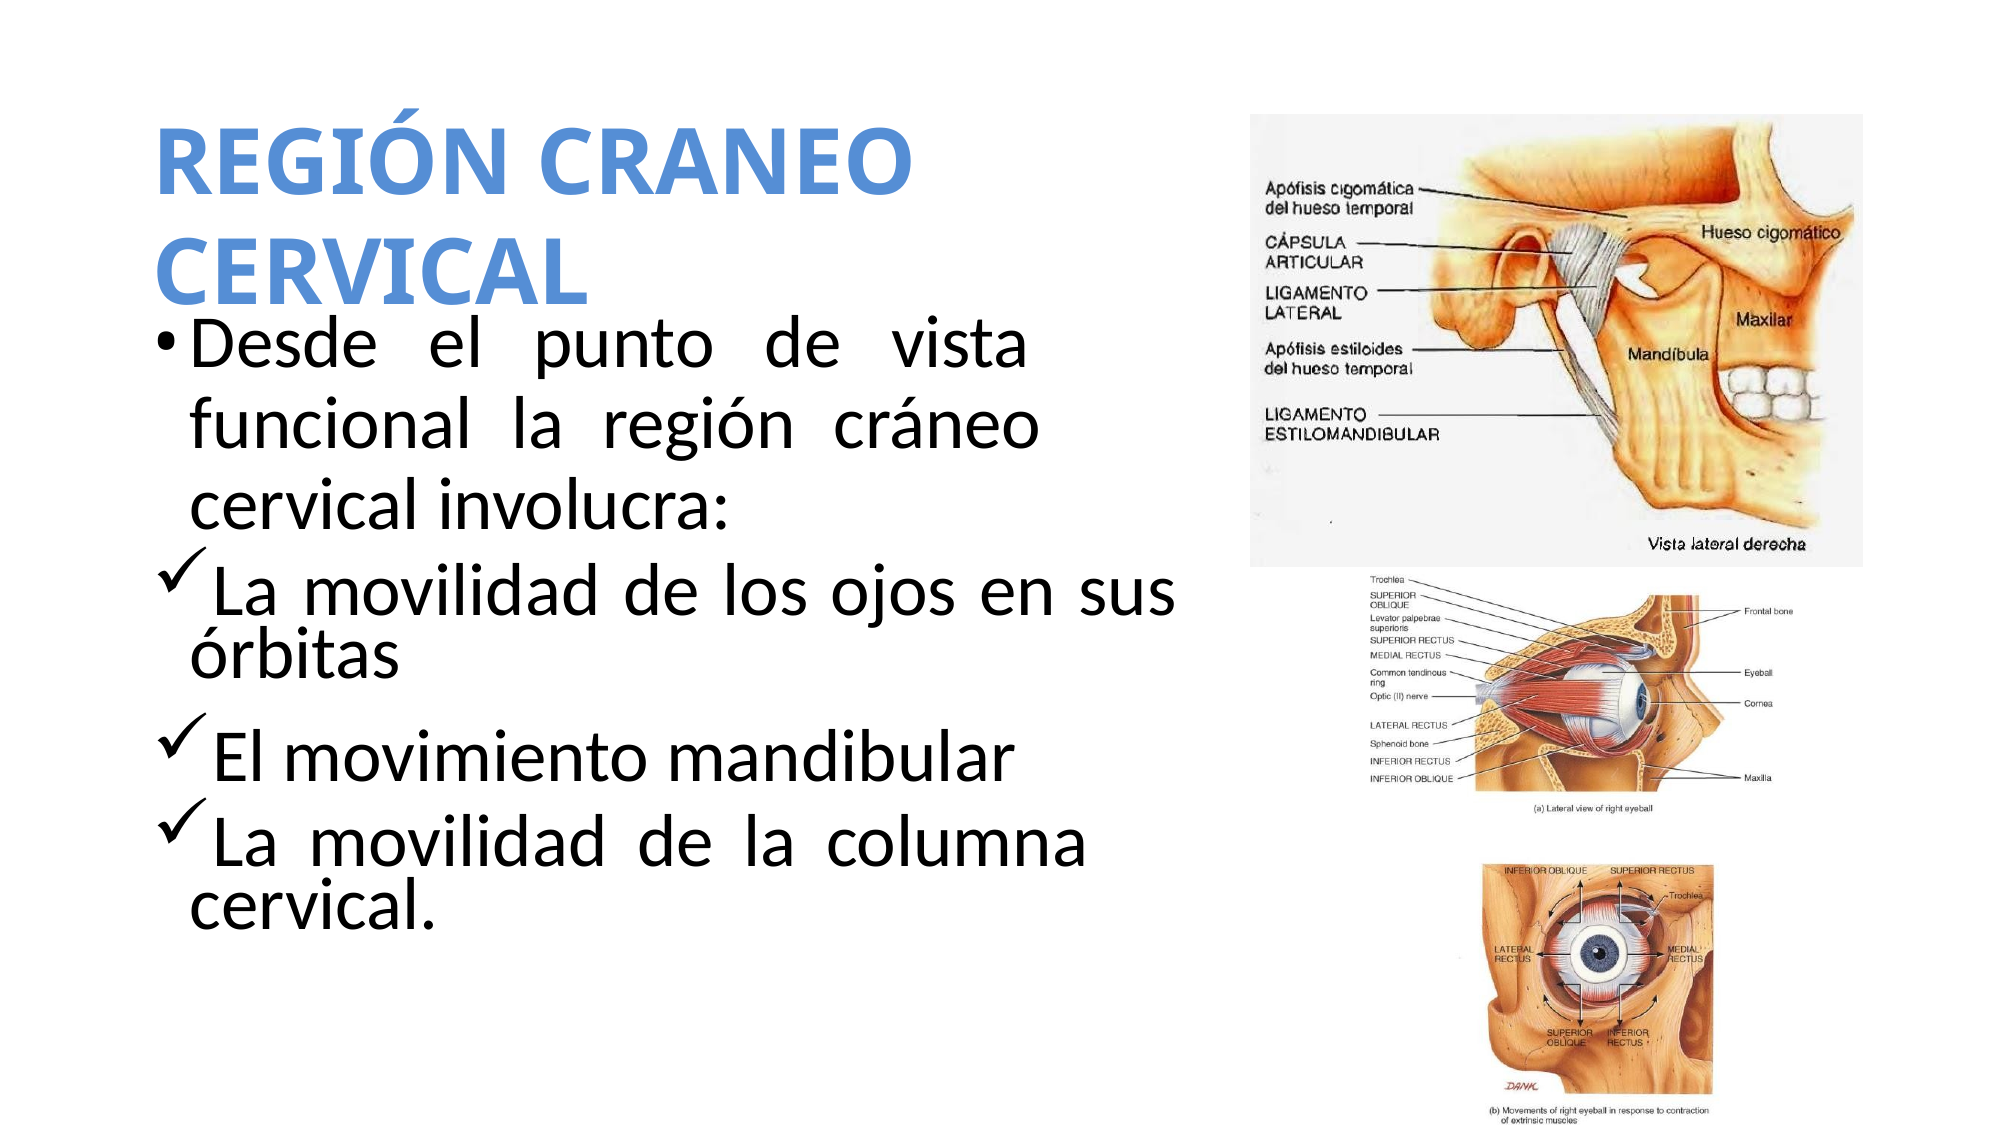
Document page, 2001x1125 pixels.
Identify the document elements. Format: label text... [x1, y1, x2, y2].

title REGIÓN CRANEO CERVICAL [150, 100, 1153, 294]
picture [1370, 574, 1794, 1125]
text_box Desde el punto de vista funcional la región cráneo cervical involucra: La movilidad de los ojos en sus órbitas El movimiento mandibular La movilidad de la columna cervical. [150, 294, 1200, 945]
picture [1249, 114, 1863, 567]
